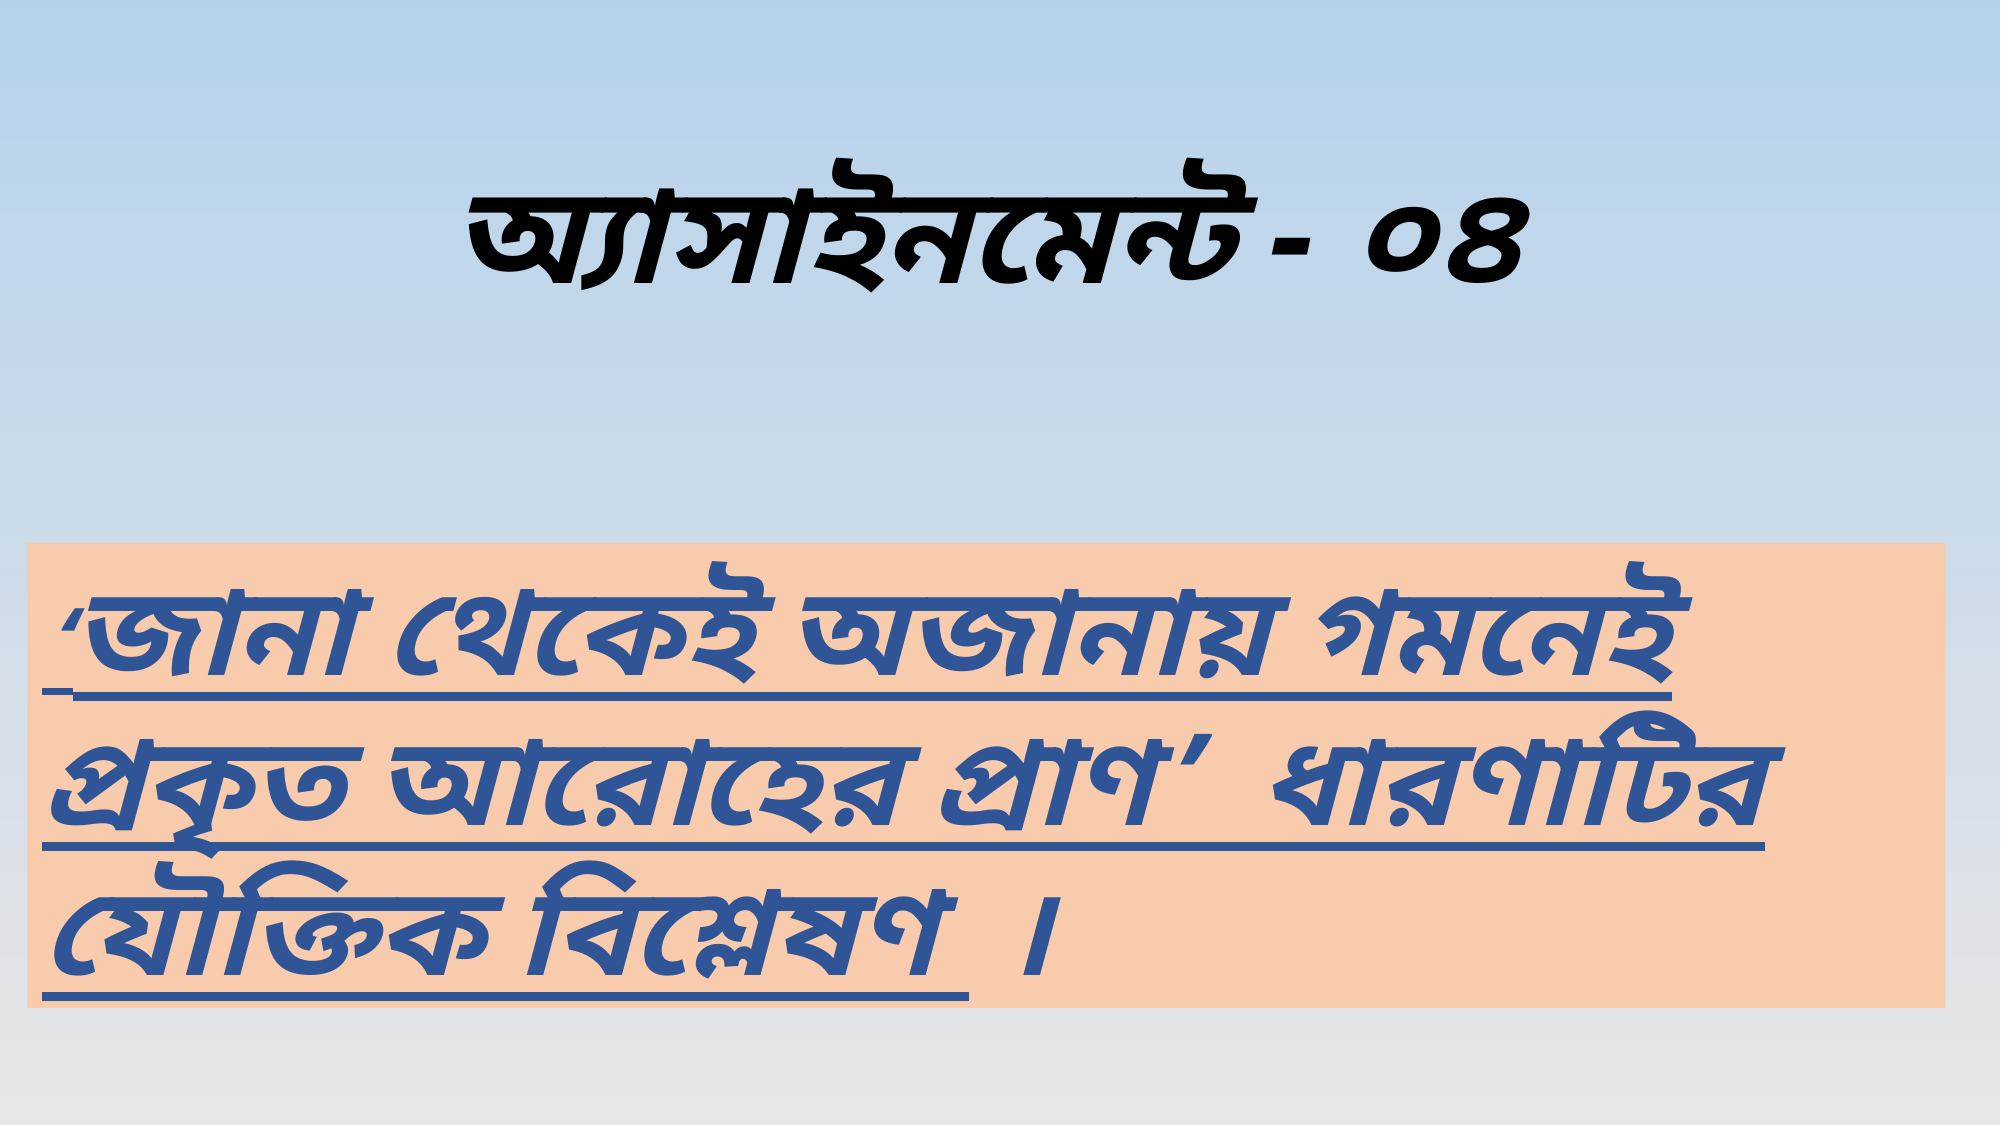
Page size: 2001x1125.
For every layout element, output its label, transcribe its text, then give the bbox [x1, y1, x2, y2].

text_box ‘জানা থেকেই অজানায় গমনেই প্রকৃত আরোহের প্রাণ’ ধারণাটির যৌক্তিক বিশ্লেষণ । [27, 543, 1946, 1008]
text_box অ্যাসাইনমেন্ট - ০৪ [0, 138, 1973, 319]
